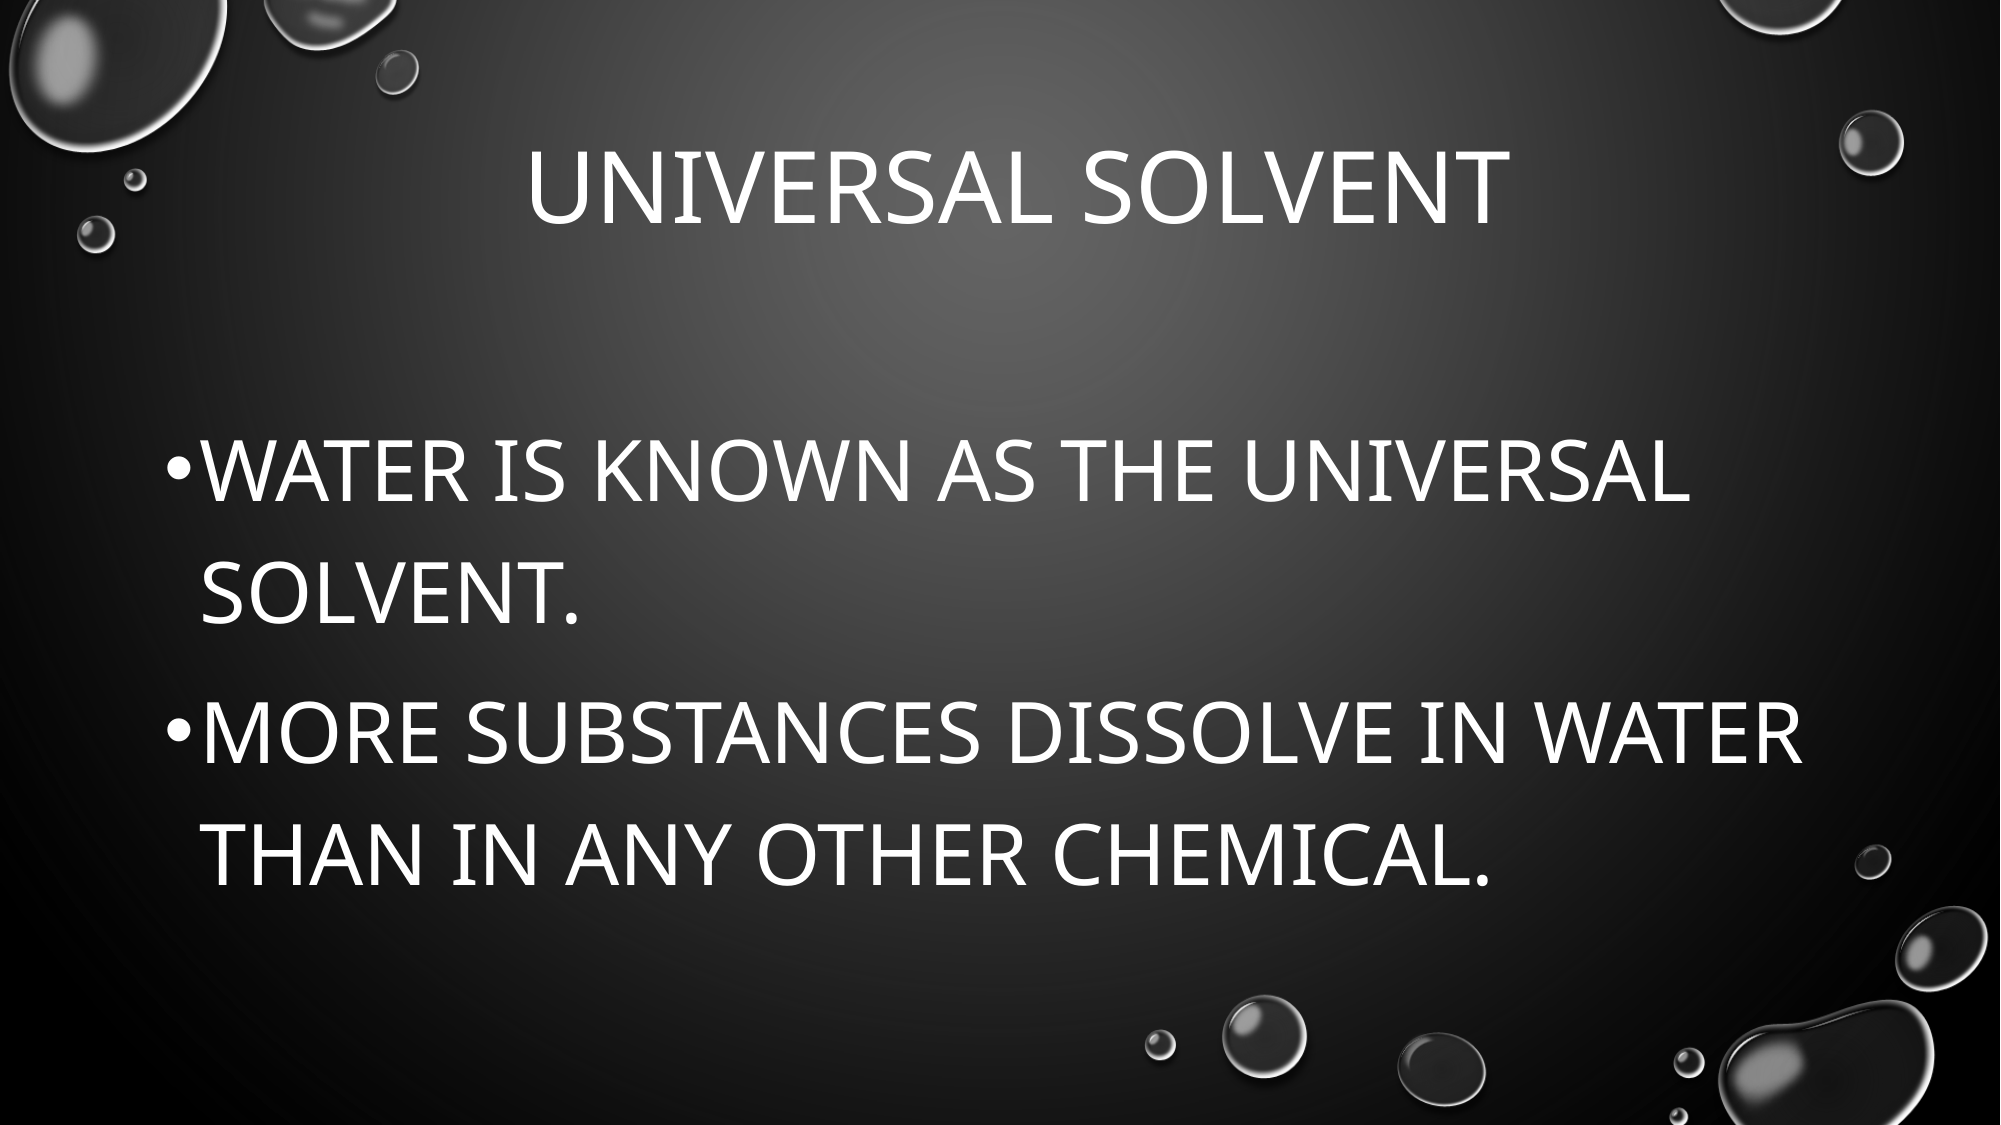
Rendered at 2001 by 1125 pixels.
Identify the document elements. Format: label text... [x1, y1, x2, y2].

title Universal Solvent [167, 59, 1868, 322]
picture [0, 0, 2000, 1125]
list Water is known as the universal solvent. more substances dissolve in water than in any other chemical. [149, 388, 1850, 950]
